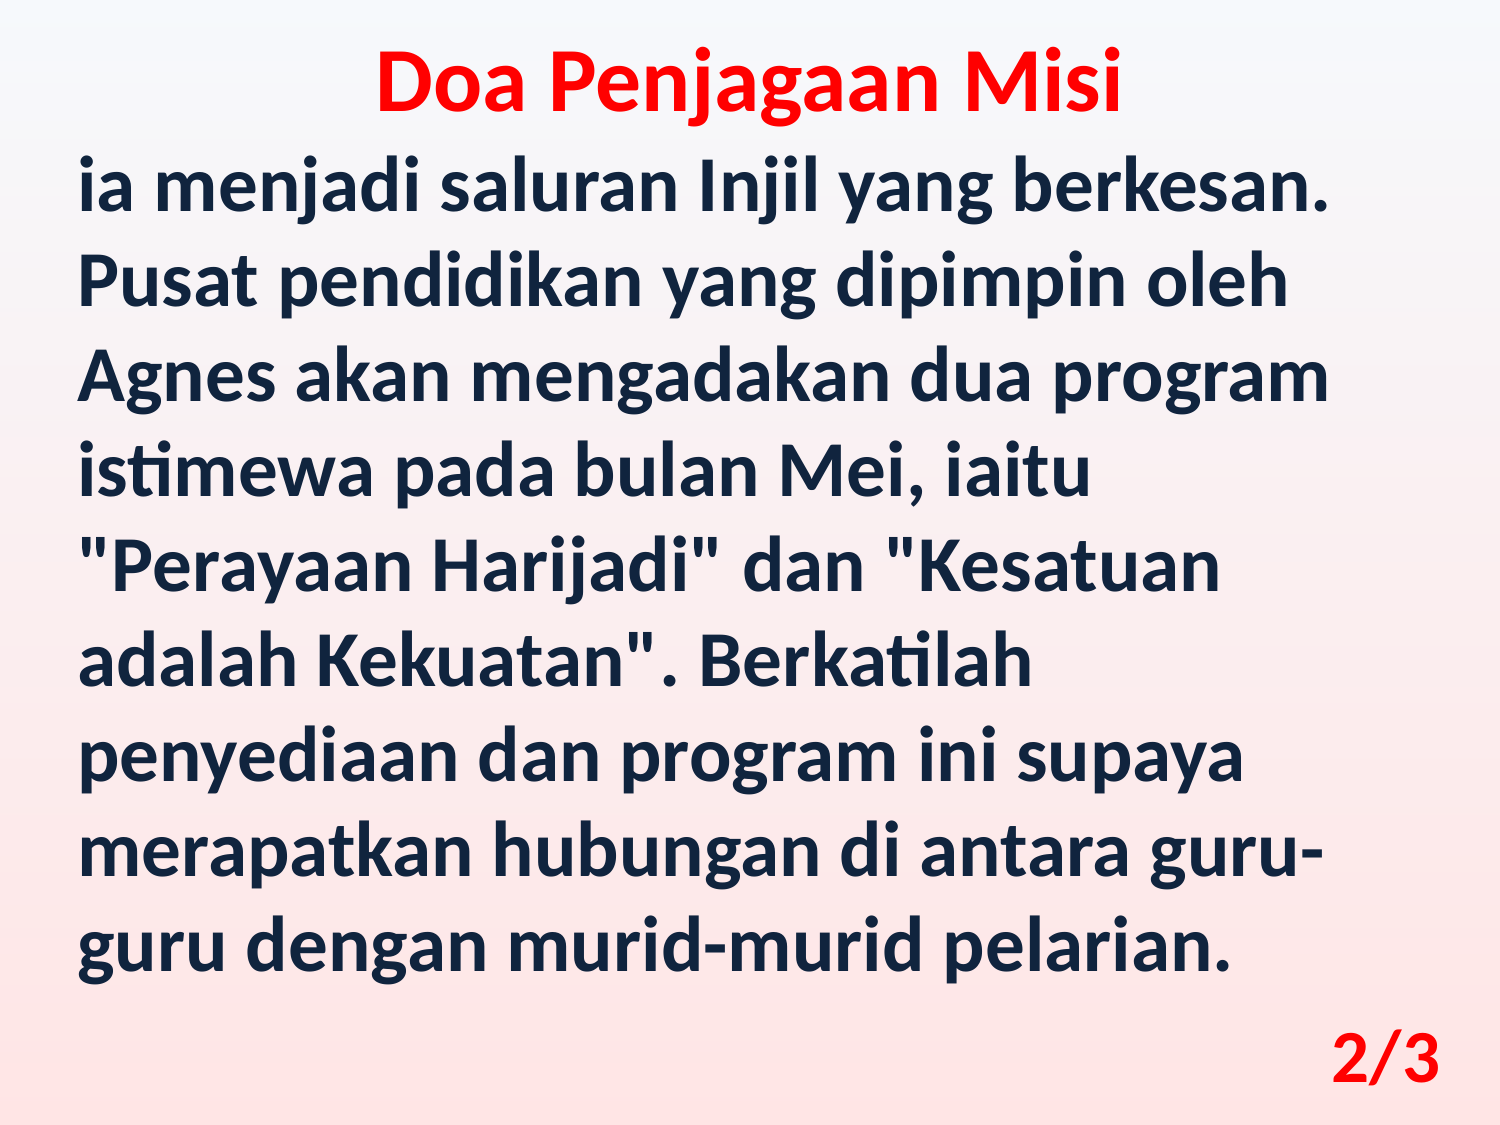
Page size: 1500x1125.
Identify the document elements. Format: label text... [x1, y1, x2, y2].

text_box Doa Penjagaan Misi [0, 34, 1500, 116]
list ia menjadi saluran Injil yang berkesan. Pusat pendidikan yang dipimpin oleh Agnes akan mengadakan dua program istimewa pada bulan Mei, iaitu "Perayaan Harijadi" dan "Kesatuan adalah Kekuatan". Berkatilah penyediaan dan program ini supaya merapatkan hubungan di antara guru-guru dengan murid-murid pelarian. [62, 125, 1438, 1043]
text_box 2/3 [1317, 1000, 1473, 1105]
